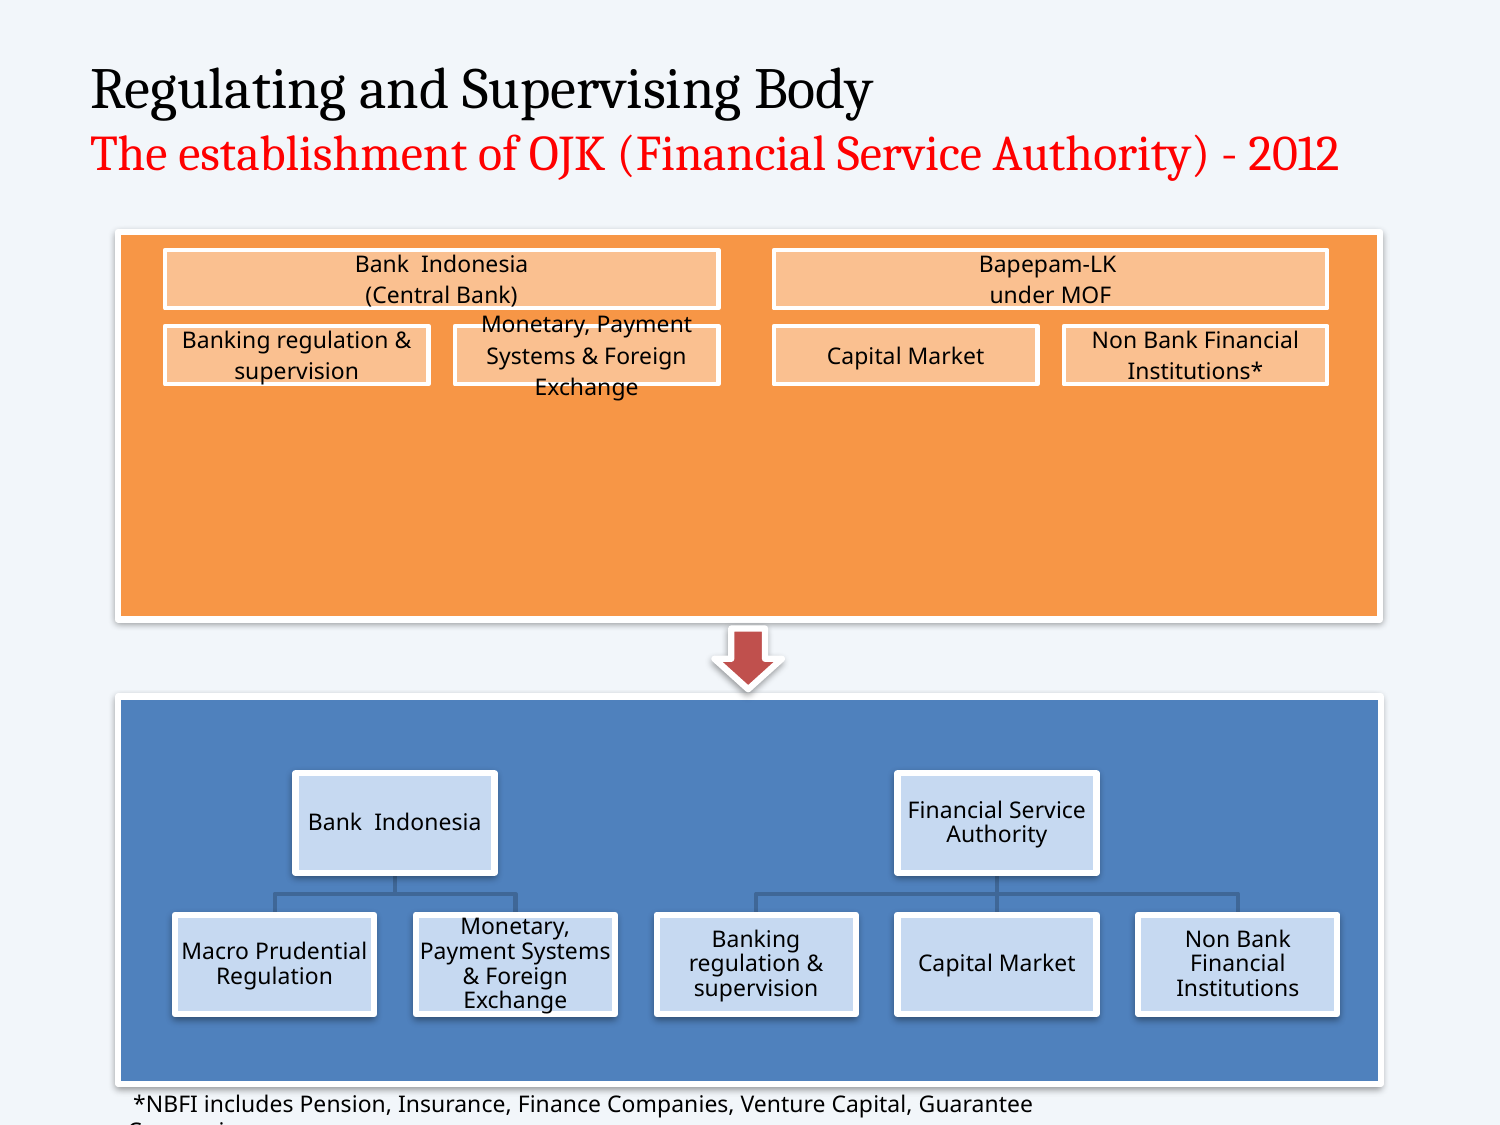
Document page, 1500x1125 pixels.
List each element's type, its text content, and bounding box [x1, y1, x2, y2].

text_box [115, 693, 1384, 1087]
text_box [115, 229, 1383, 623]
title Regulating and Supervising Body The establishment of OJK (Financial Service Authority) - 2012 [75, 37, 1450, 193]
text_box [174, 712, 1338, 1076]
text_box [711, 625, 785, 693]
text_box *NBFI includes Pension, Insurance, Finance Companies, Venture Capital, Guarantee Companies [112, 1082, 1100, 1125]
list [164, 249, 1328, 613]
